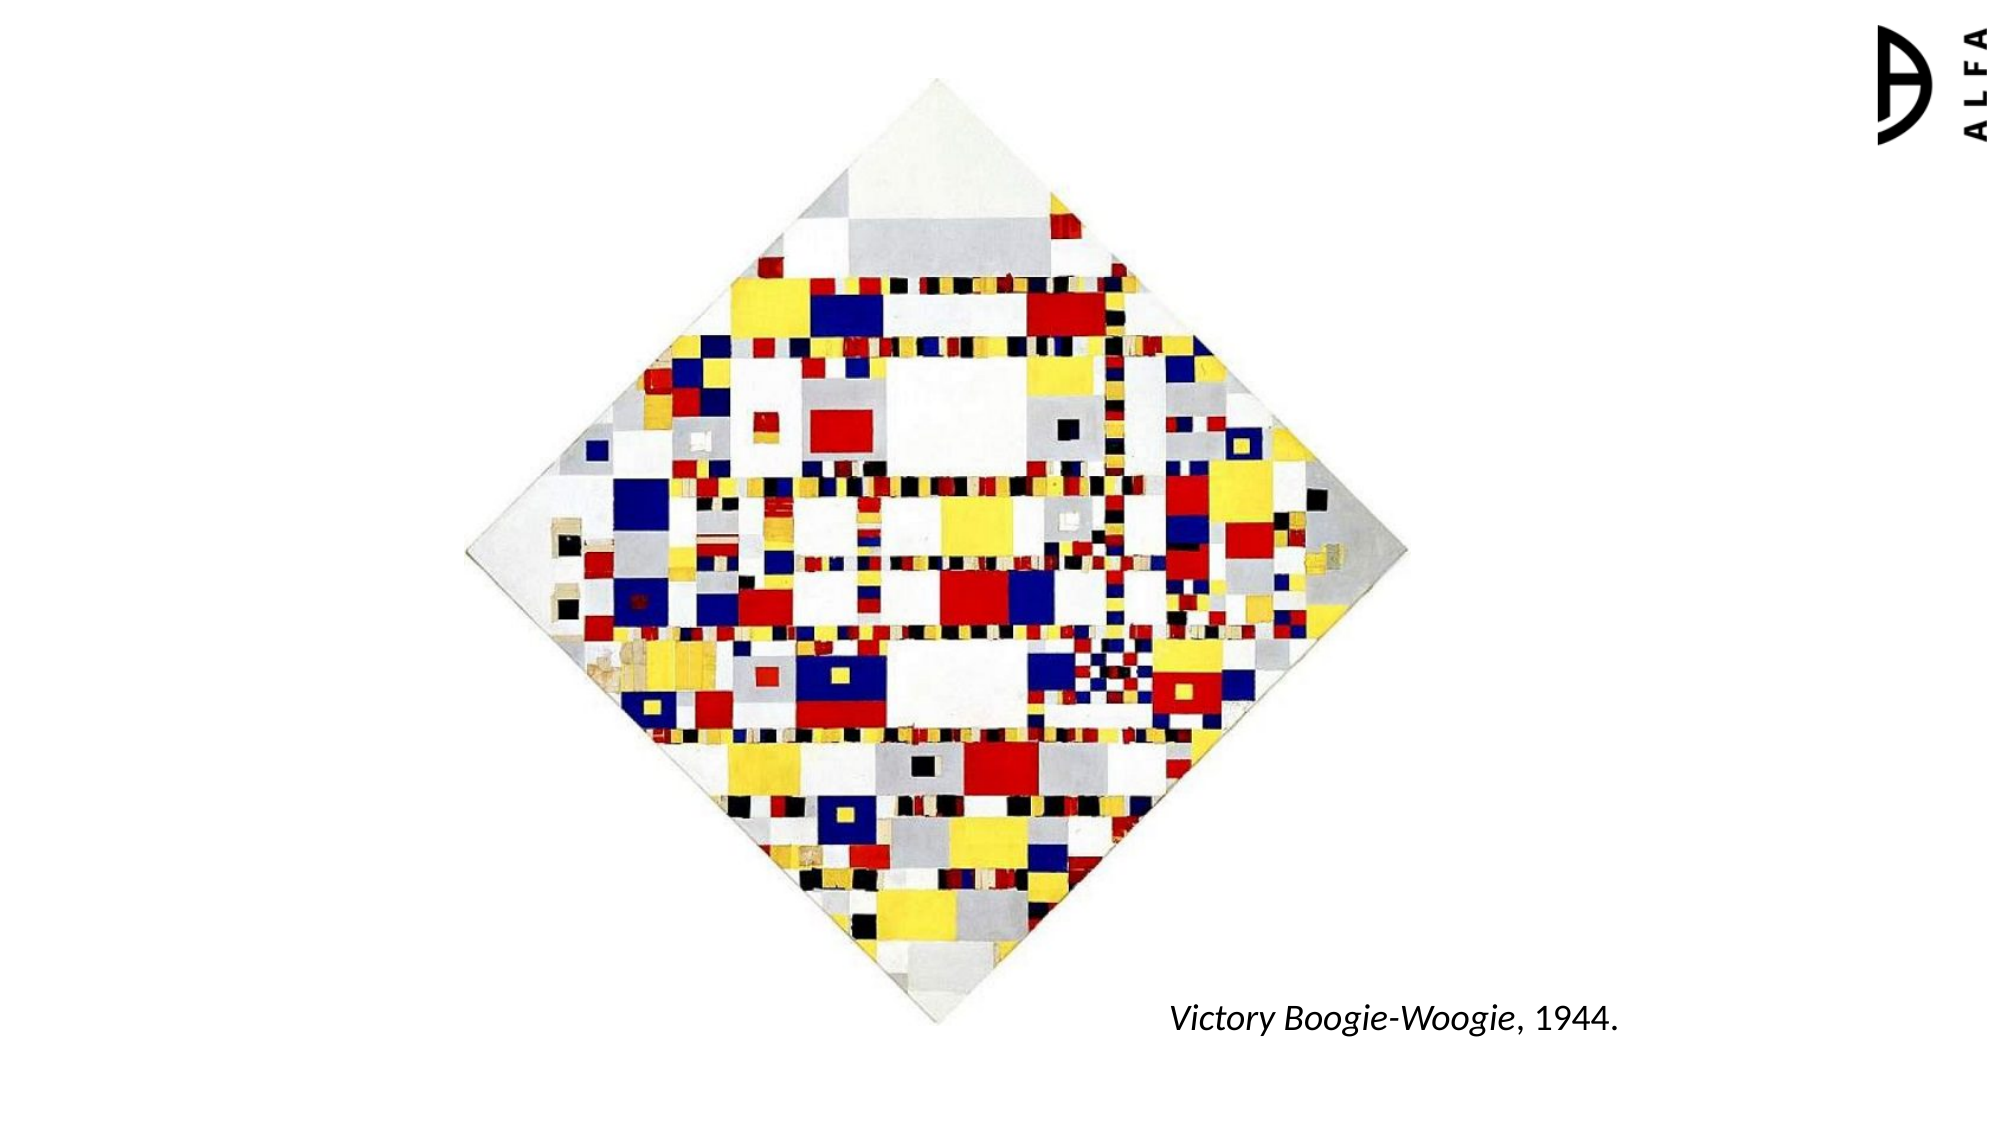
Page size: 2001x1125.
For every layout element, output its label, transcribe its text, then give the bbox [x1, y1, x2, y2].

picture [1859, 0, 2000, 162]
picture [464, 78, 1411, 1026]
text_box Victory Boogie-Woogie, 1944. [1154, 985, 1705, 1046]
